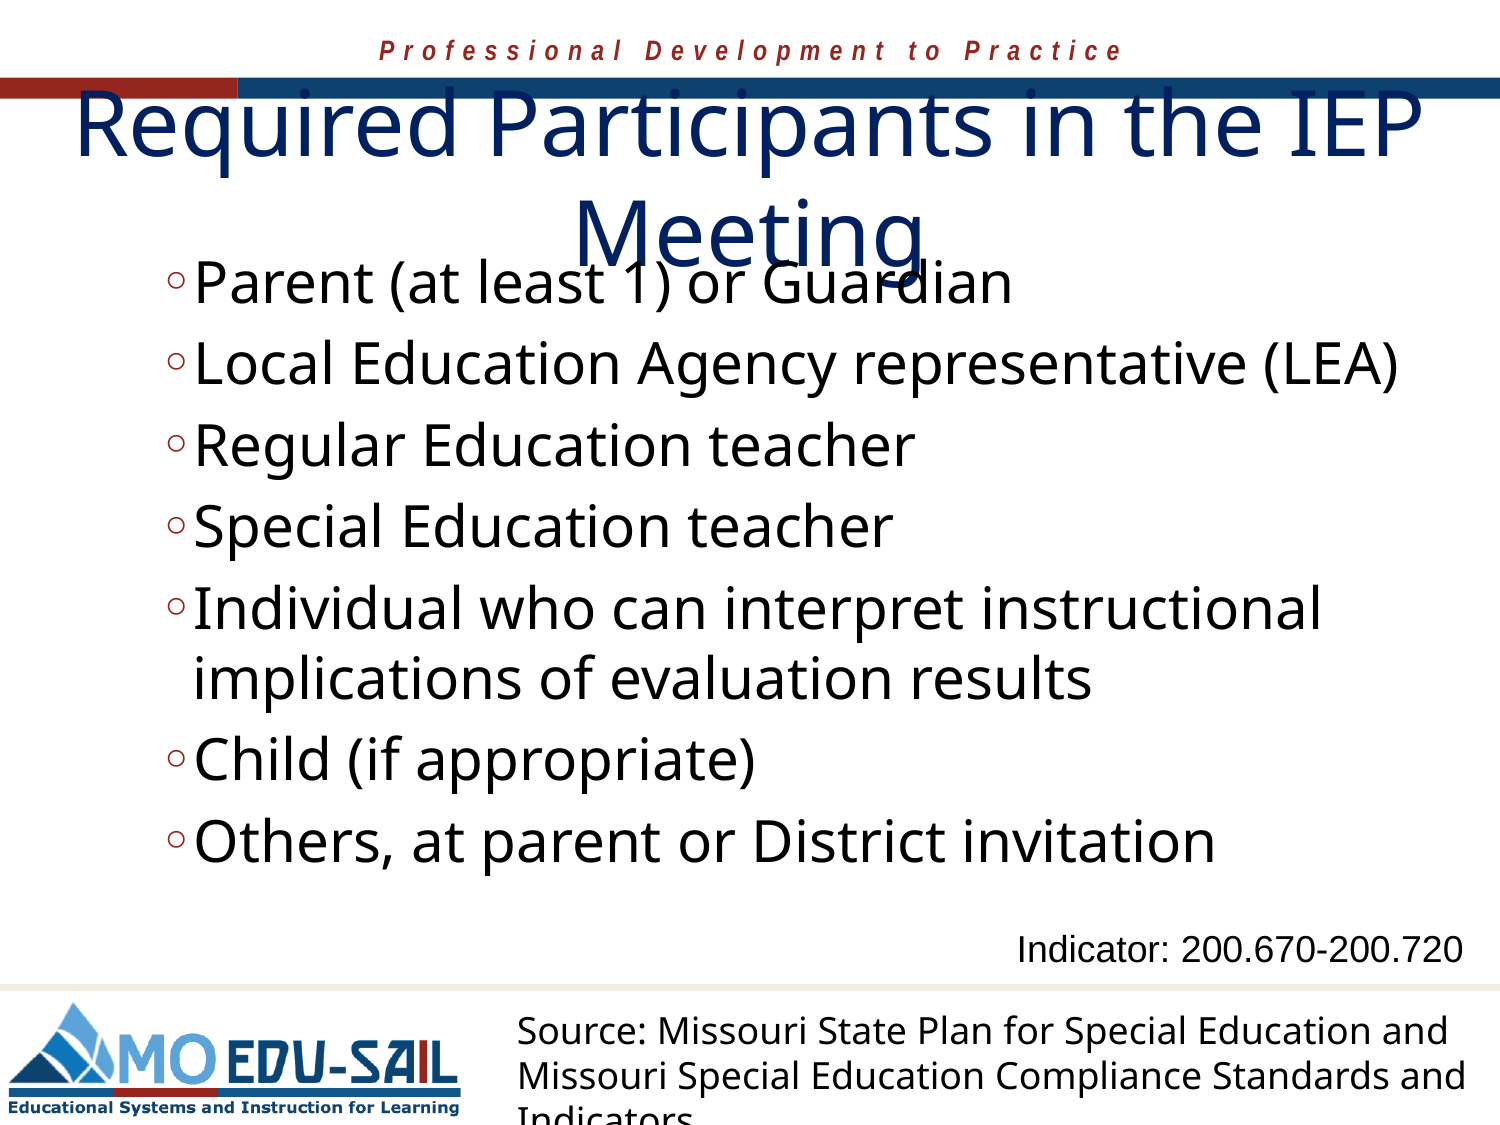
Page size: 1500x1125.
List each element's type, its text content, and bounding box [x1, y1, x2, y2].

title Required Participants in the IEP Meeting [0, 98, 1500, 251]
text_box Indicator: 200.670-200.720 [1001, 922, 1479, 978]
text_box Source: Missouri State Plan for Special Education and Missouri Special Education Compliance Standards and Indicators [502, 999, 1496, 1125]
picture [8, 997, 475, 1120]
list Parent (at least 1) or Guardian Local Education Agency representative (LEA) Regular Education teacher Special Education teacher Individual who can interpret instructional implications of evaluation results Child (if appropriate) Others, at parent or District invitation [87, 237, 1438, 888]
